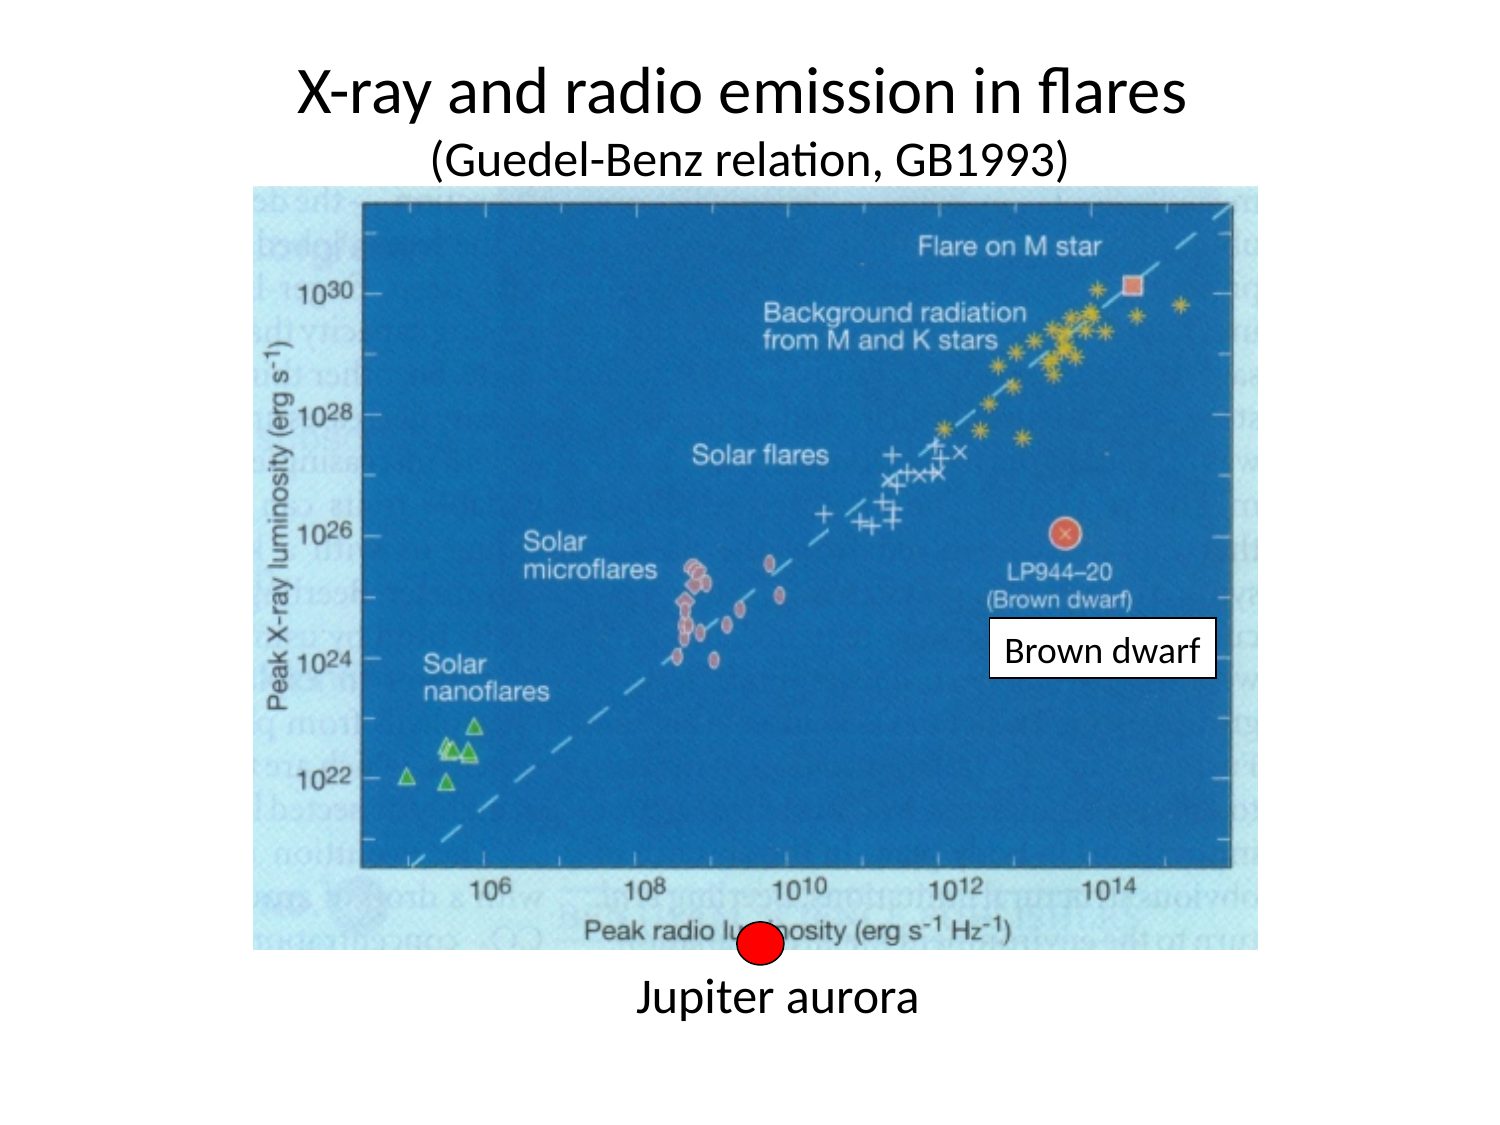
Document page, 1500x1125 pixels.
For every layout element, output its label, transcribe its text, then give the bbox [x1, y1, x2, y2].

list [253, 185, 1258, 951]
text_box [618, 921, 938, 1033]
title X-ray and radio emission in flares (Guedel-Benz relation, GB1993) [75, 23, 1425, 211]
